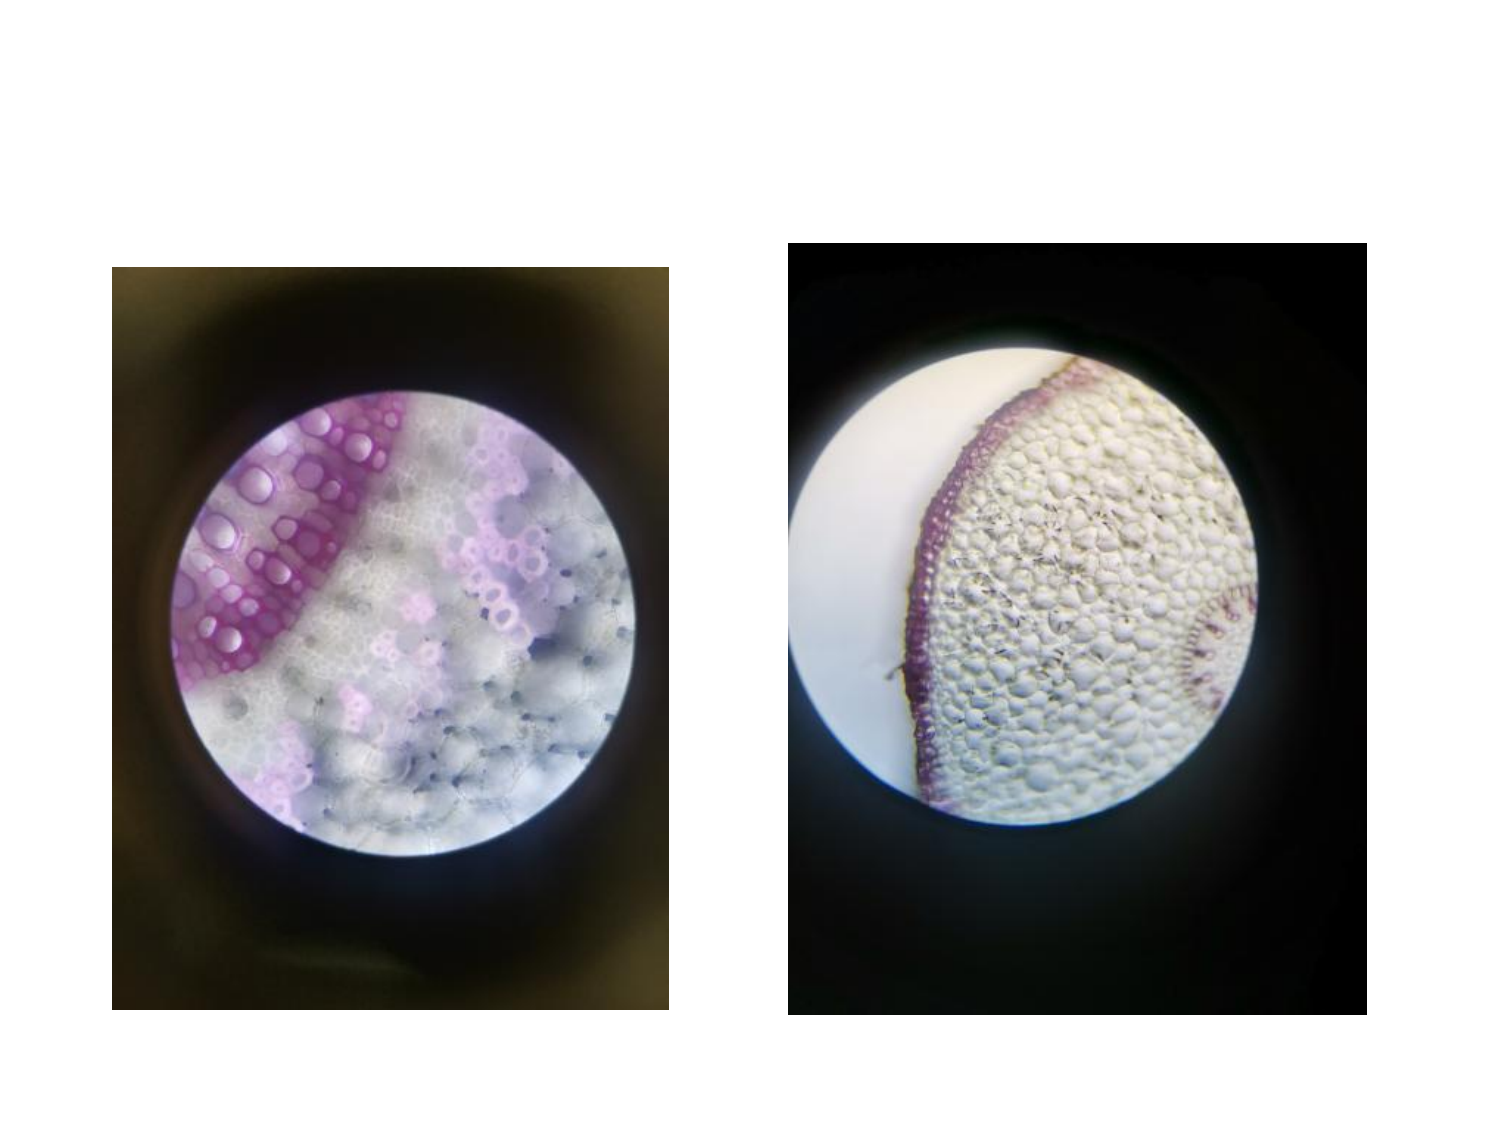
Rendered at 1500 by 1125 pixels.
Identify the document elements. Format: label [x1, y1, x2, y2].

list [111, 266, 670, 1010]
picture [788, 243, 1367, 1015]
